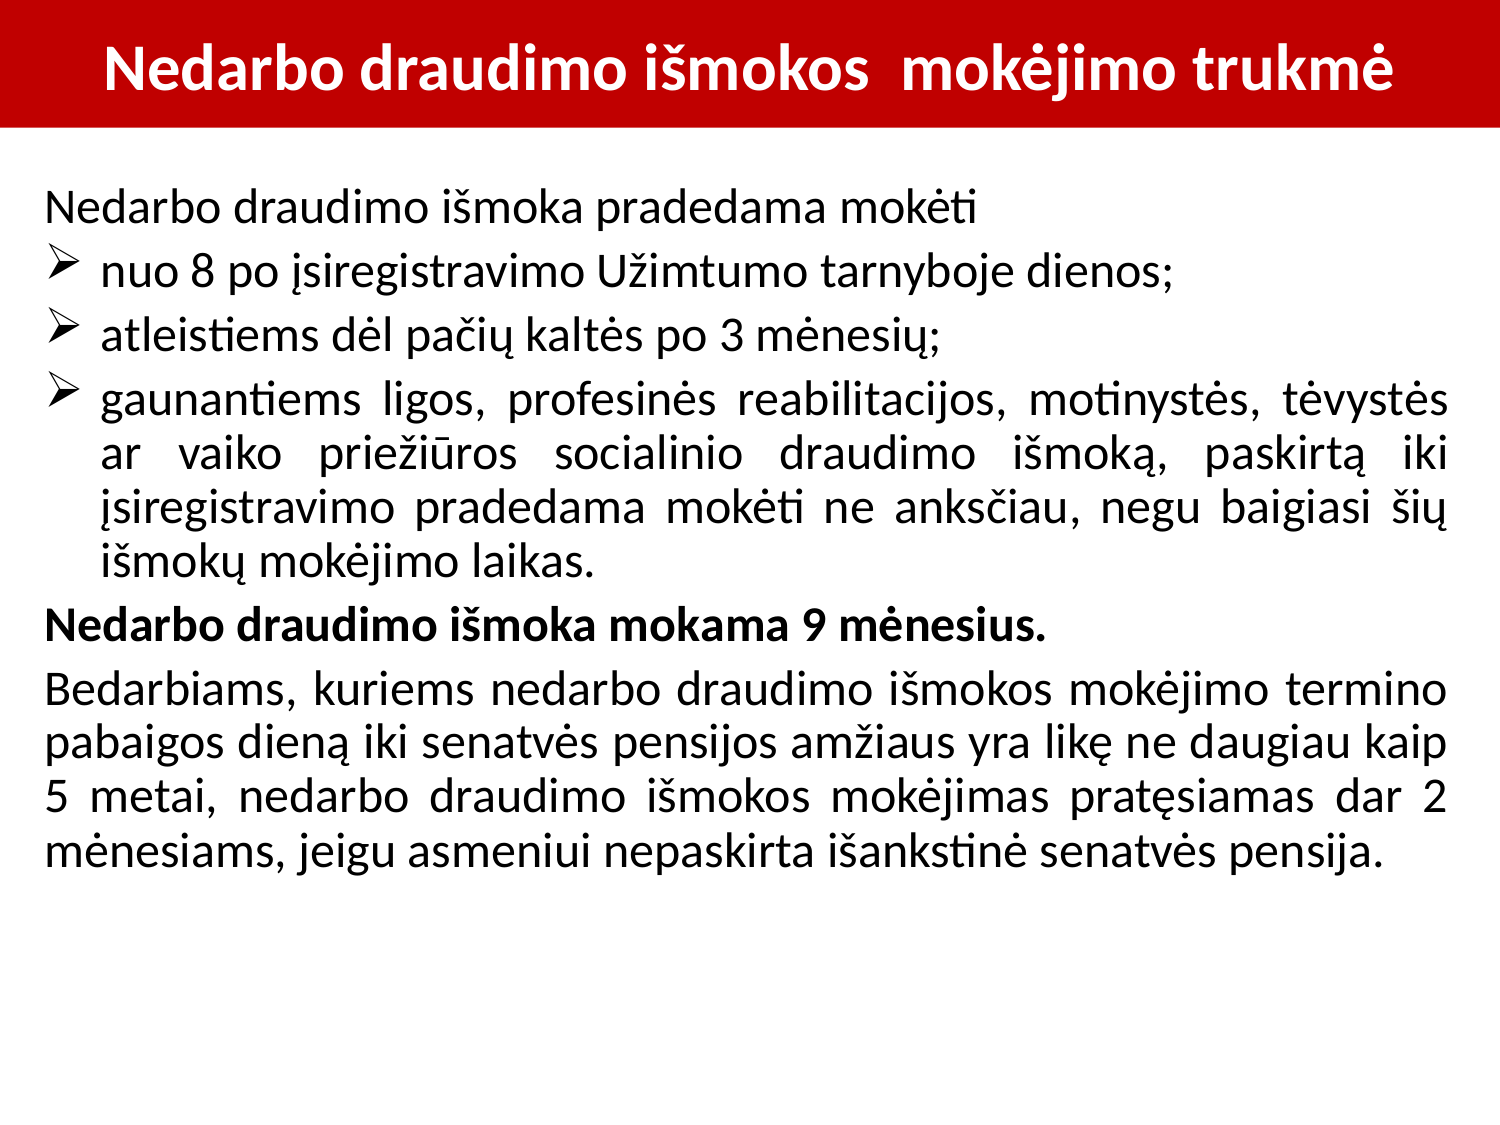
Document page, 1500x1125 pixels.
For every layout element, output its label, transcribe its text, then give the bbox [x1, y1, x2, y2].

title Nedarbo draudimo išmokos mokėjimo trukmė [0, 0, 1500, 128]
list Nedarbo draudimo išmoka pradedama mokėti nuo 8 po įsiregistravimo Užimtumo tarnyboje dienos; atleistiems dėl pačių kaltės po 3 mėnesių; gaunantiems ligos, profesinės reabilitacijos, motinystės, tėvystės ar vaiko priežiūros socialinio draudimo išmoką, paskirtą iki įsiregistravimo pradedama mokėti ne anksčiau, negu baigiasi šių išmokų mokėjimo laikas. Nedarbo draudimo išmoka mokama 9 mėnesius. Bedarbiams, kuriems nedarbo draudimo išmokos mokėjimo termino pabaigos dieną iki senatvės pensijos amžiaus yra likę ne daugiau kaip 5 metai, nedarbo draudimo išmokos mokėjimas pratęsiamas dar 2 mėnesiams, jeigu asmeniui nepaskirta išankstinė senatvės pensija. [29, 172, 1465, 1048]
